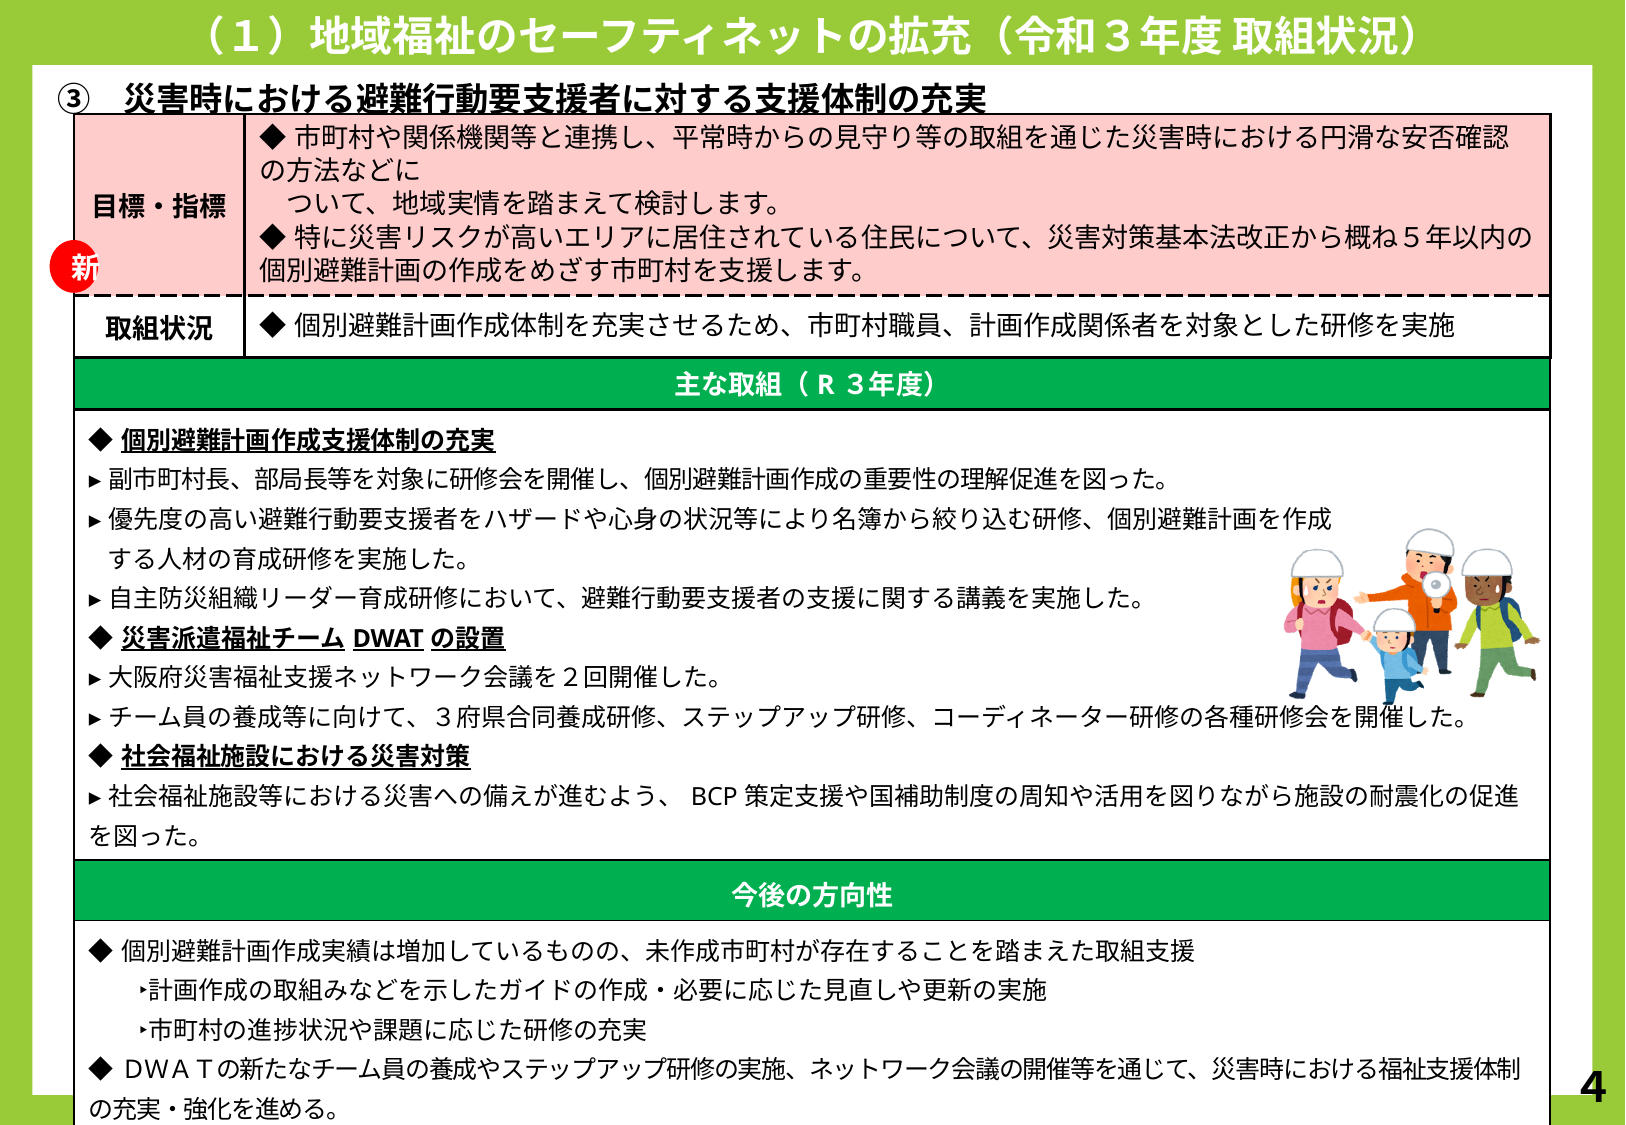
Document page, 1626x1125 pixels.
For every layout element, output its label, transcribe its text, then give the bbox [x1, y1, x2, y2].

text_box ４ [1546, 1048, 1625, 1124]
table_cell ◆個別避難計画作成体制を充実させるため、市町村職員、計画作成関係者を対象とした研修を実施 [246, 296, 1549, 356]
table_cell 今後の方向性 [75, 861, 1549, 920]
table_cell ◆個別避難計画作成支援体制の充実 ▸副市町村長、部局長等を対象に研修会を開催し、個別避難計画作成の重要性の理解促進を図った。 ▸優先度の高い避難行動要支援者をハザードや心身の状況等により名簿から絞り込む研修、個別避難計画を作成 する人材の育成研修を実施した。 ▸自主防災組織リーダー育成研修において、避難行動要支援者の支援に関する講義を実施した。 ◆災害派遣福祉チームDWATの設置 ▸大阪府災害福祉支援ネットワーク会議を２回開催した。 ▸チーム員の養成等に向けて、３府県合同養成研修、ステップアップ研修、コーディネーター研修の各種研修会を開催した。 ◆社会福祉施設における災害対策 ▸社会福祉施設等における災害への備えが進むよう、BCP策定支援や国補助制度の周知や活用を図りながら施設の耐震化の促進を図った。 [75, 411, 1549, 859]
text_box 新 [48, 238, 100, 295]
text_box （１）地域福祉のセーフティネットの拡充（令和３年度 取組状況） [0, 0, 1625, 65]
table_header 主な取組（R３年度） [75, 359, 1549, 408]
table_header 目標・指標 [75, 115, 243, 296]
table_cell ◆個別避難計画作成実績は増加しているものの、未作成市町村が存在することを踏まえた取組支援 ‣計画作成の取組みなどを示したガイドの作成・必要に応じた見直しや更新の実施 ‣市町村の進捗状況や課題に応じた研修の充実 ◆ＤＷＡＴの新たなチーム員の養成やステップアップ研修の実施、ネットワーク会議の開催等を通じて、災害時における福祉支援体制の充実・強化を進める。 ◆社会福祉施設等における災害への備えが進むよう、BCP策定等を働きかけていく。 [75, 921, 1549, 1125]
picture [1272, 516, 1551, 725]
text_box ③ 災害時における避難行動要支援者に対する支援体制の充実 [8, 65, 1616, 125]
table_header ◆市町村や関係機関等と連携し、平常時からの見守り等の取組を通じた災害時における円滑な安否確認の方法などに ついて、地域実情を踏まえて検討します。 ◆特に災害リスクが高いエリアに居住されている住民について、災害対策基本法改正から概ね５年以内の個別避難計画の作成をめざす市町村を支援します。 [246, 115, 1549, 296]
table_cell 取組状況 [75, 296, 243, 356]
